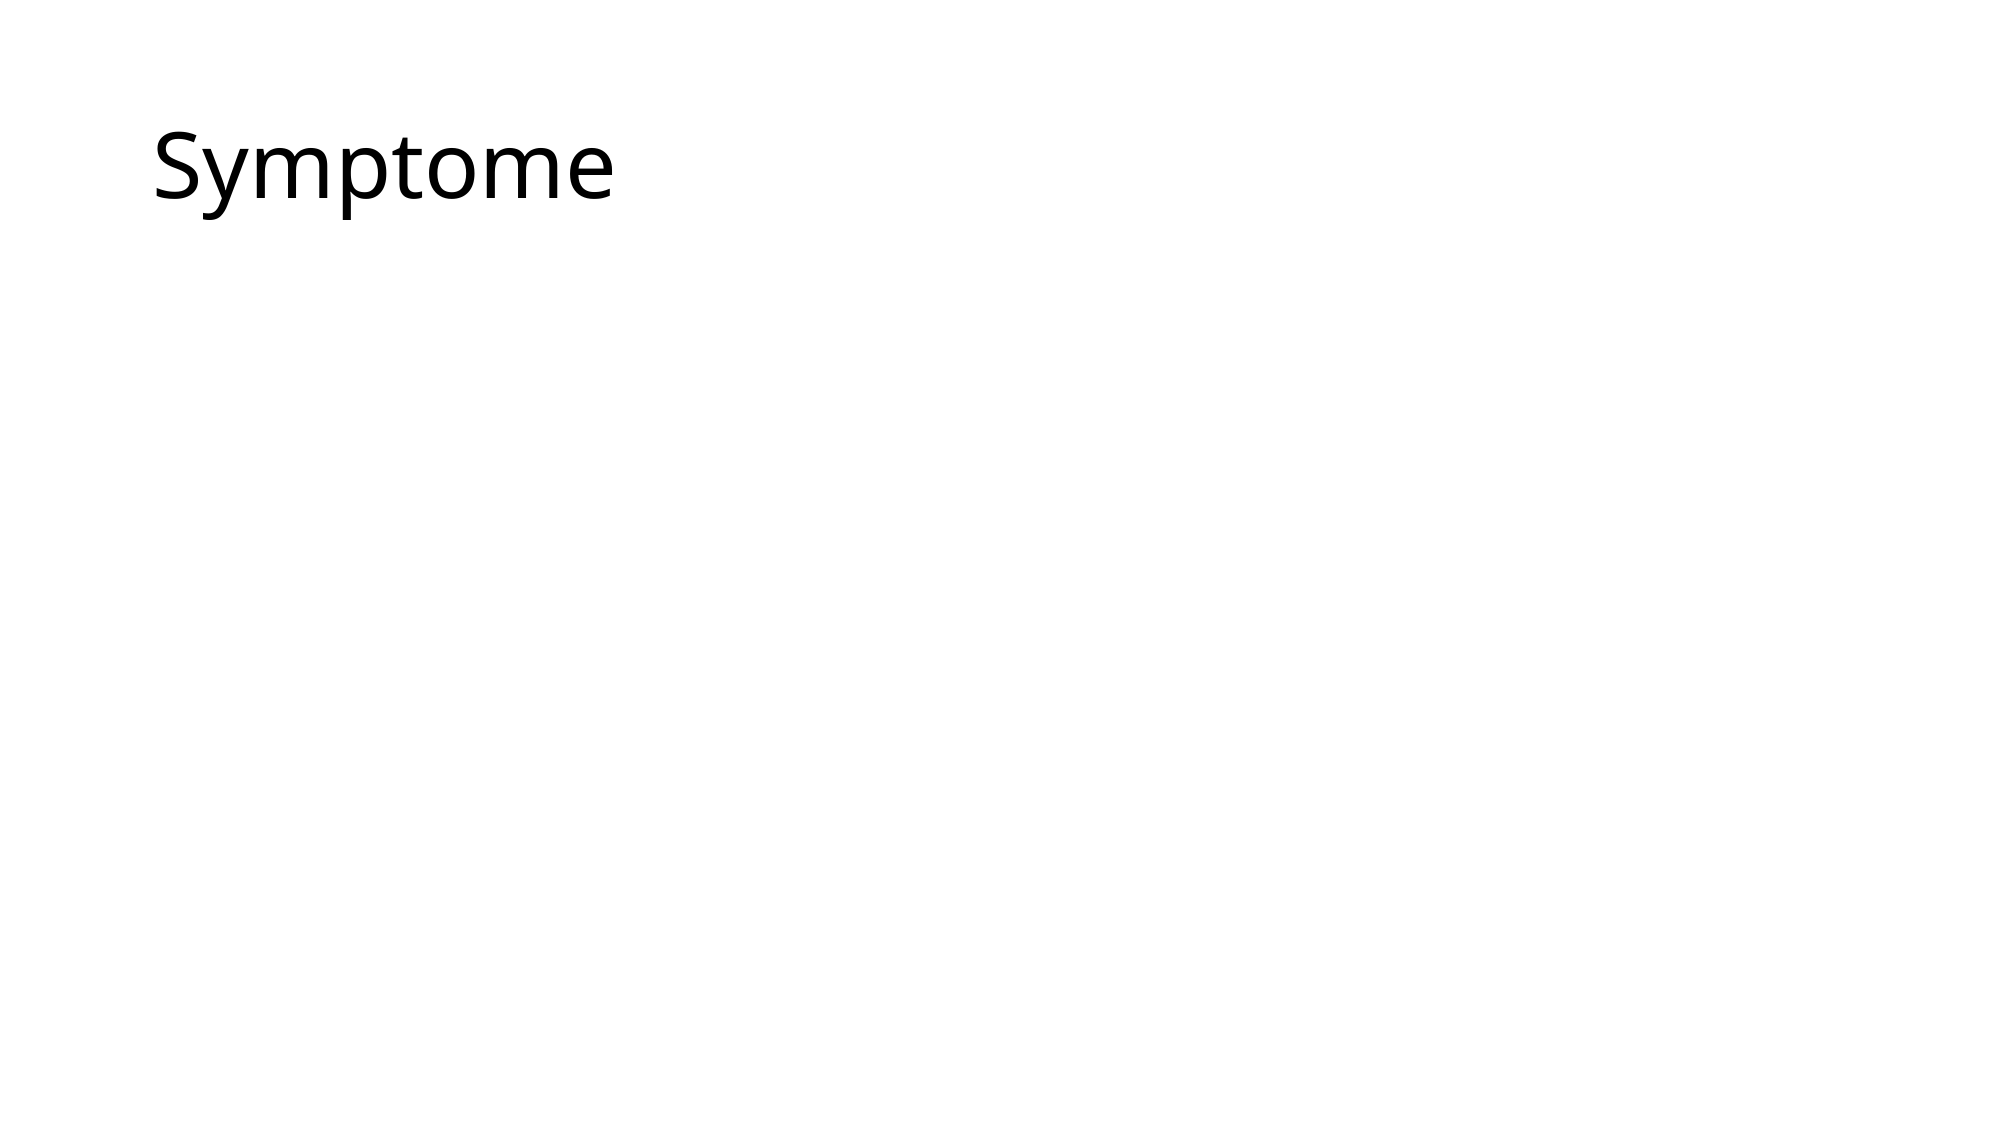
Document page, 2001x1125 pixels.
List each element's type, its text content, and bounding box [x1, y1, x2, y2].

title Symptome [137, 59, 1863, 278]
